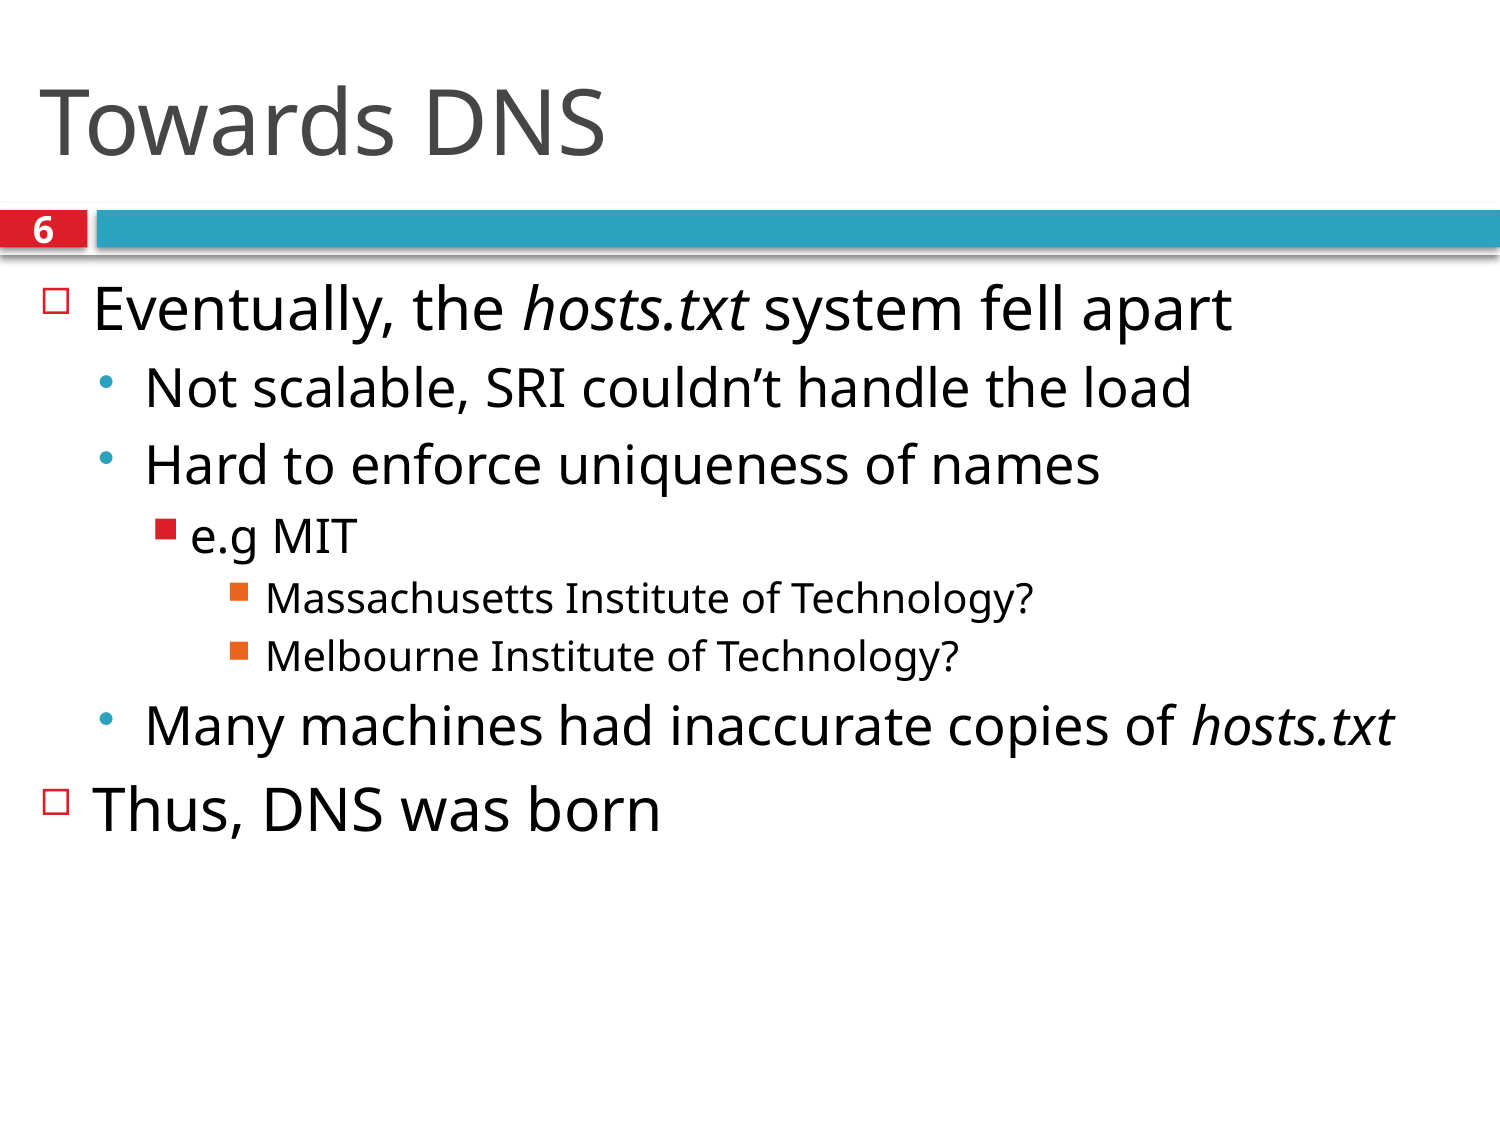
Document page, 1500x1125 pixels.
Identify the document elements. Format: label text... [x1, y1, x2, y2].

slide_number 6 [0, 206, 88, 257]
title Towards DNS [24, 37, 1475, 200]
list Eventually, the hosts.txt system fell apart Not scalable, SRI couldn’t handle the load Hard to enforce uniqueness of names e.g MIT Massachusetts Institute of Technology? Melbourne Institute of Technology? Many machines had inaccurate copies of hosts.txt Thus, DNS was born [24, 262, 1475, 1100]
